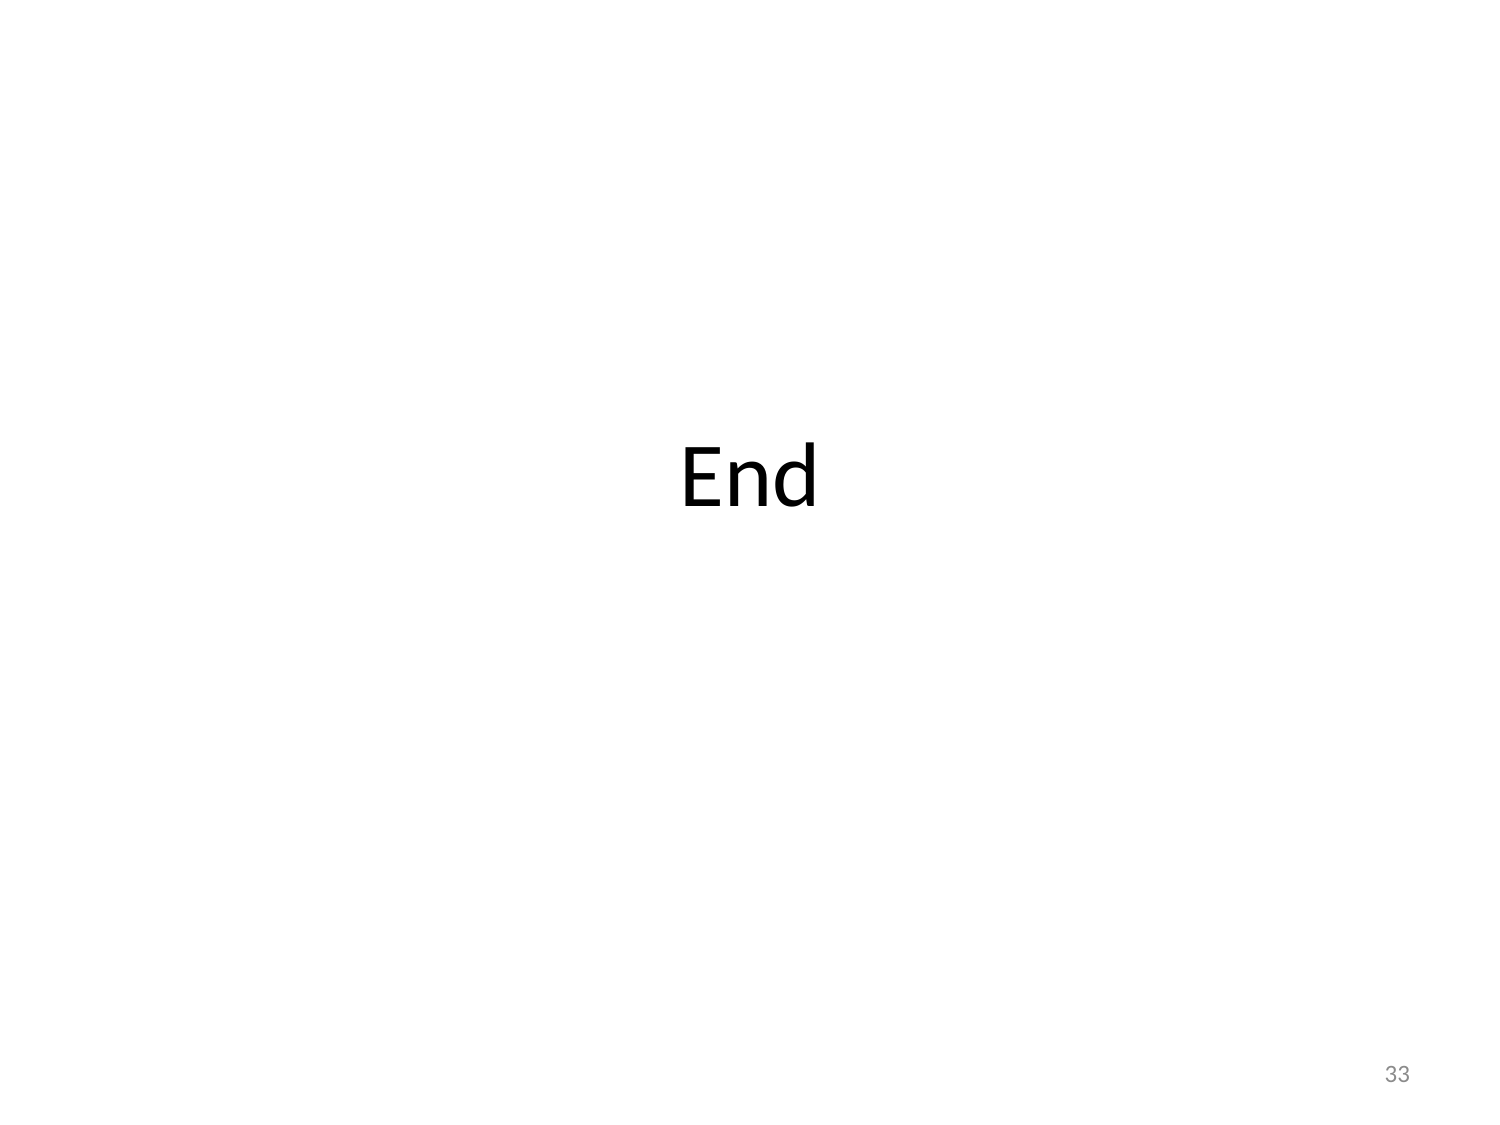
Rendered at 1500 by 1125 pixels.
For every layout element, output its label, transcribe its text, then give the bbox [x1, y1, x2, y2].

slide_number 33 [1074, 1042, 1425, 1103]
title End [112, 349, 1388, 591]
